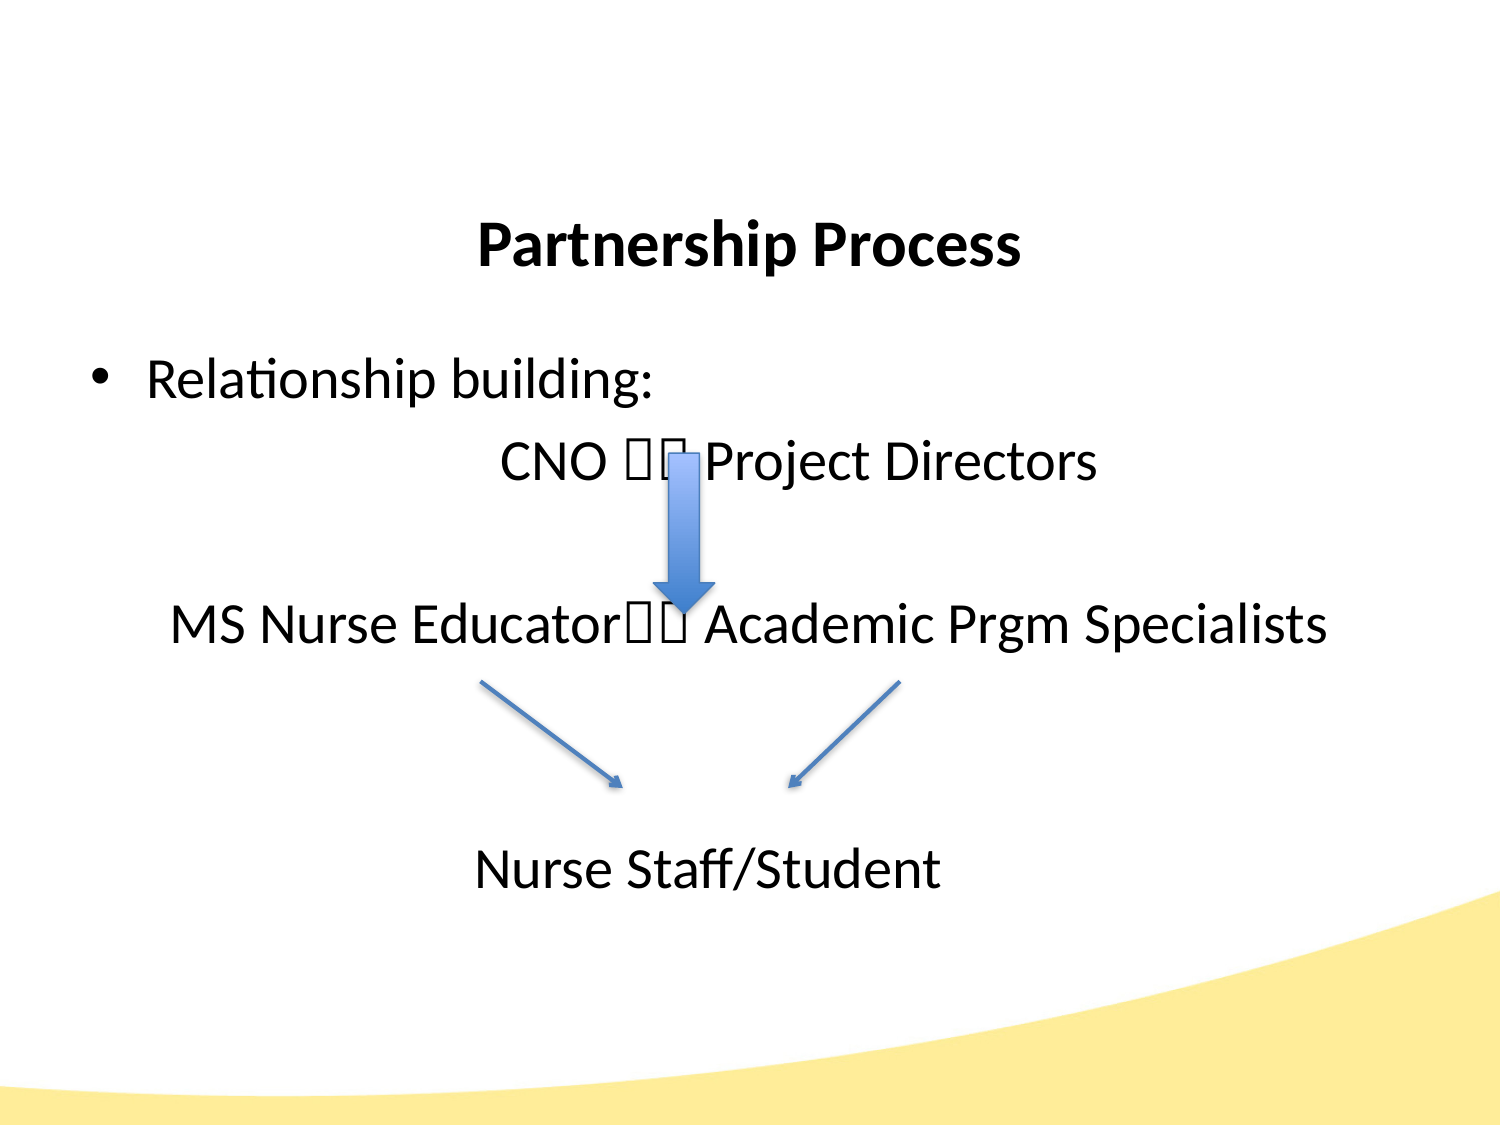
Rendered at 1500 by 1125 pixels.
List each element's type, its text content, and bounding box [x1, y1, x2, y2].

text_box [480, 681, 624, 789]
picture [0, 0, 1500, 1125]
text_box [652, 452, 716, 615]
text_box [787, 681, 901, 789]
title Partnership Process [75, 145, 1425, 333]
list Relationship building: CNO  Project Directors MS Nurse Educator Academic Prgm Specialists Nurse Staff/Student [75, 333, 1425, 1005]
